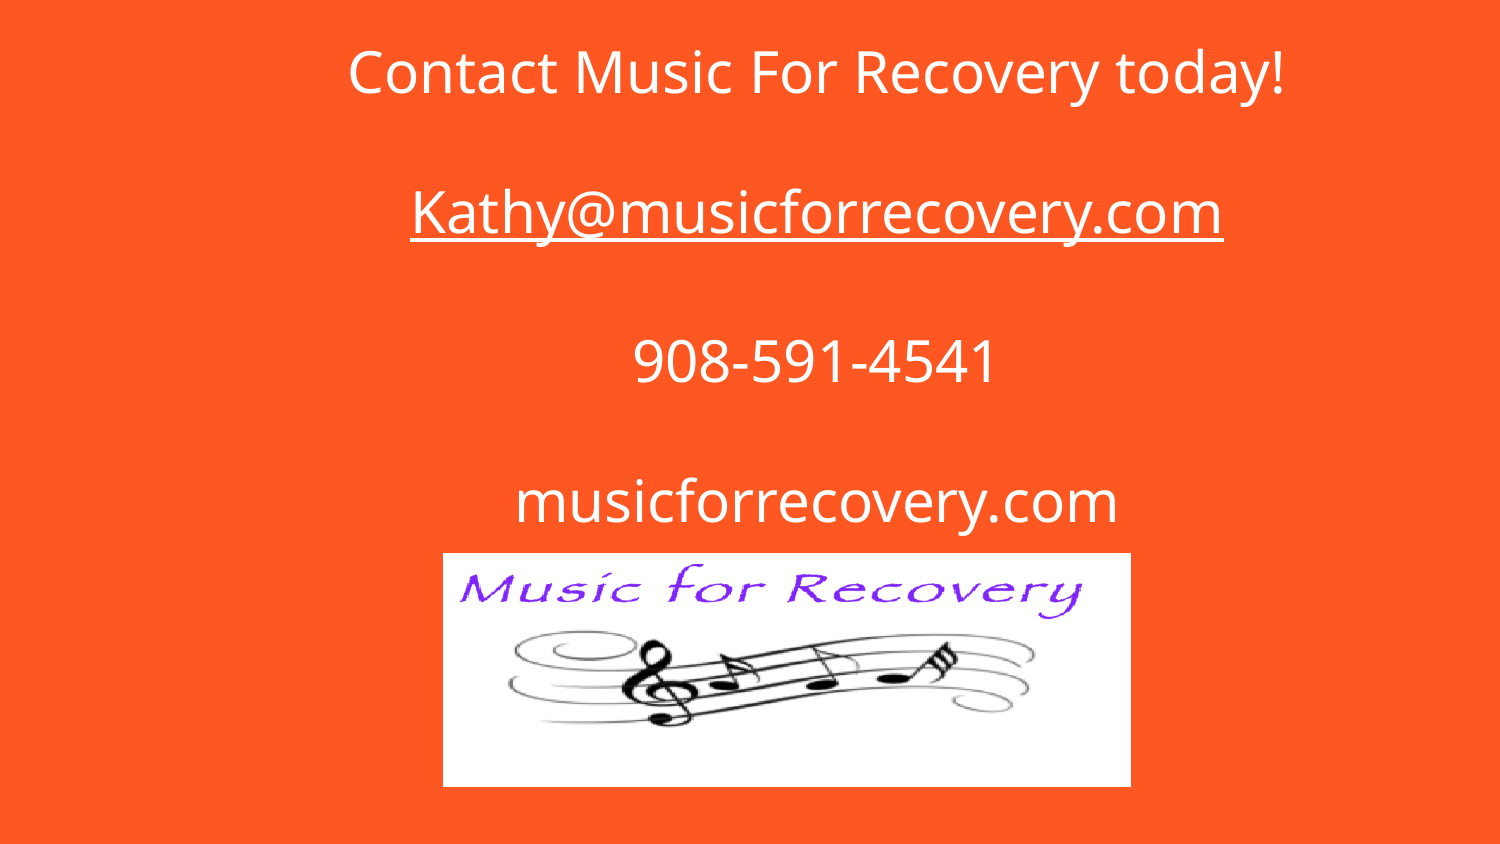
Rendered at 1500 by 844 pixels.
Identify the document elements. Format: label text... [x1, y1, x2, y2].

title [196, 86, 1378, 414]
title Contact Music For Recovery today! Kathy@musicforrecovery.com 908-591-4541 musicforrecovery.com [216, 178, 1418, 540]
picture [443, 553, 1131, 788]
